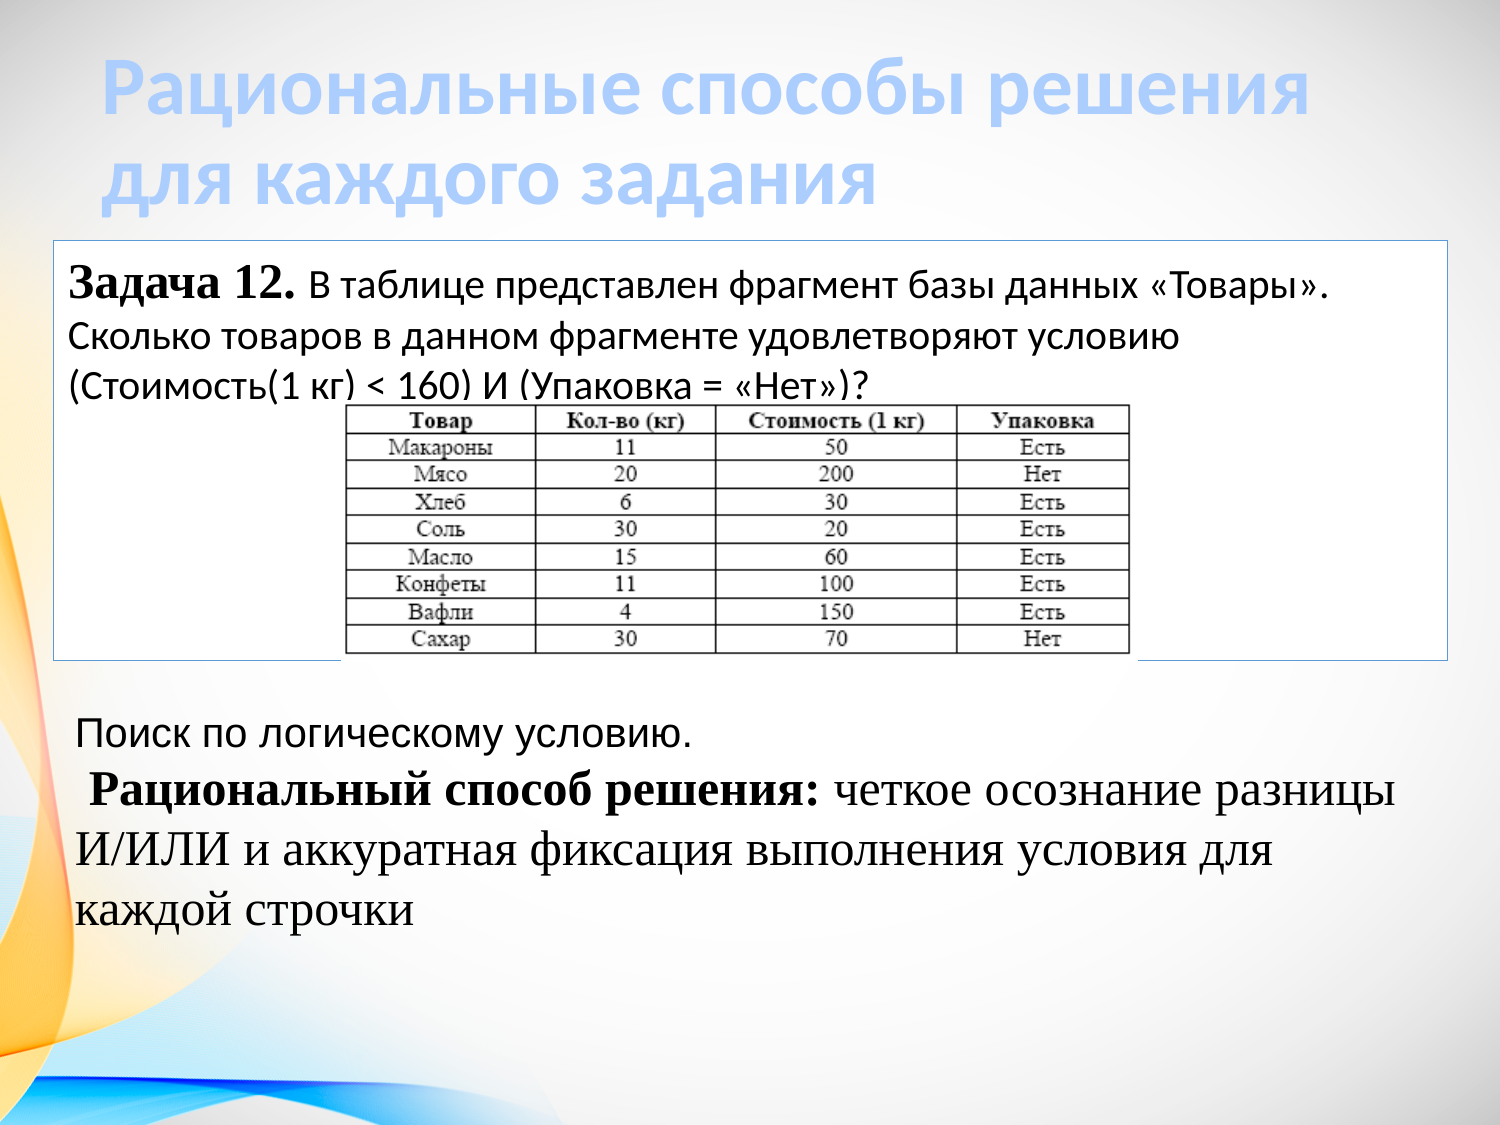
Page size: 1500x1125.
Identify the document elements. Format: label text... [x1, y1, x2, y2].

text_box Задача 12. В таблице представлен фрагмент базы данных «Товары». Сколько товаров в данном фрагменте удовлетворяют условию (Стоимость(1 кг) < 160) И (Упаковка = «Нет»)? [53, 240, 1448, 661]
text_box Поиск по логическому условию. Рациональный способ решения: четкое осознание разницы И/ИЛИ и аккуратная фиксация выполнения условия для каждой строчки [59, 698, 1448, 1125]
text_box Рациональные способы решения для каждого задания [86, 35, 1381, 255]
picture [0, 0, 1500, 1125]
